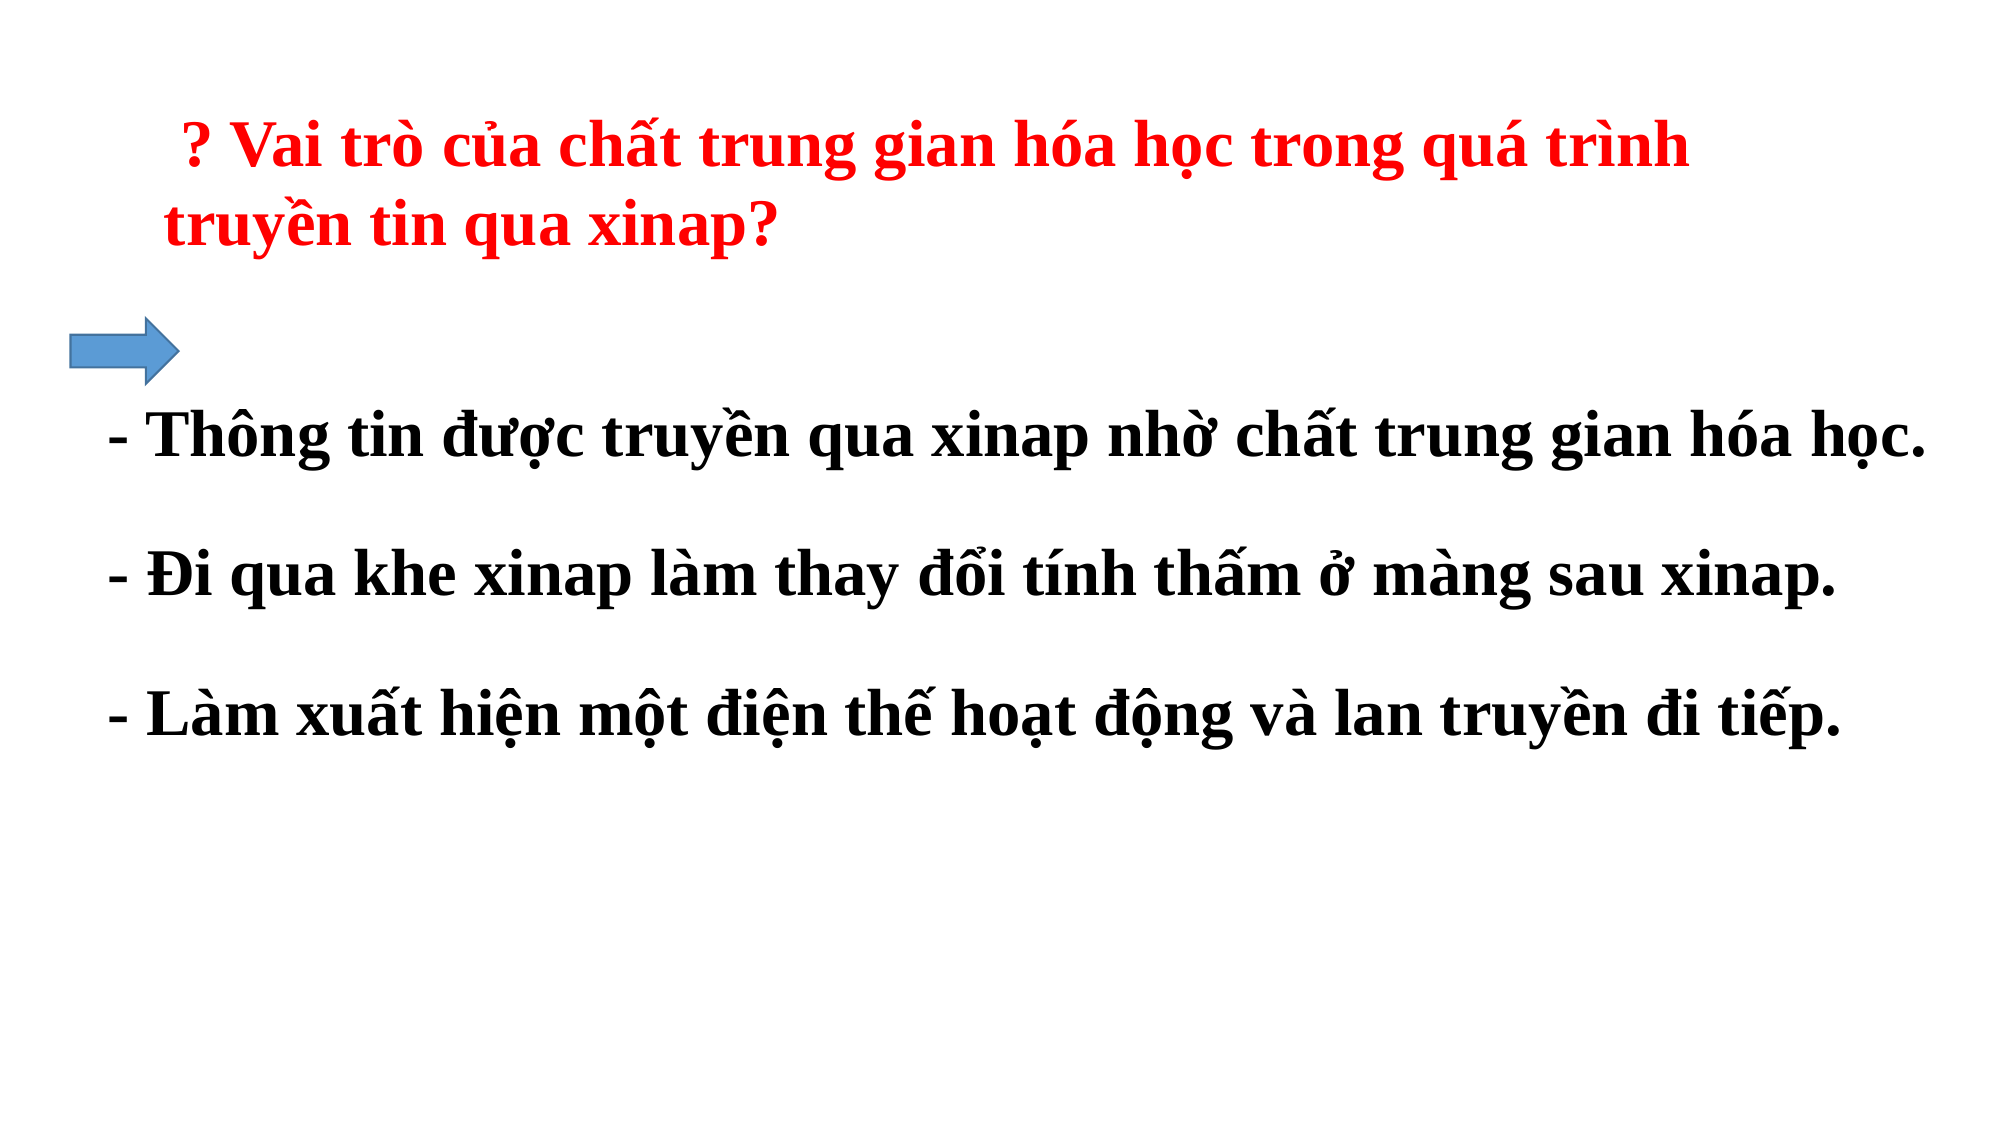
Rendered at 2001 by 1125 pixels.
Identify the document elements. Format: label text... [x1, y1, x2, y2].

text_box - Thông tin được truyền qua xinap nhờ chất trung gian hóa học. [92, 382, 1970, 477]
text_box ? Vai trò của chất trung gian hóa học trong quá trình truyền tin qua xinap? [149, 91, 1764, 267]
text_box - Làm xuất hiện một điện thế hoạt động và lan truyền đi tiếp. [92, 661, 1925, 757]
text_box [69, 315, 181, 387]
text_box - Đi qua khe xinap làm thay đổi tính thấm ở màng sau xinap. [92, 521, 1925, 617]
